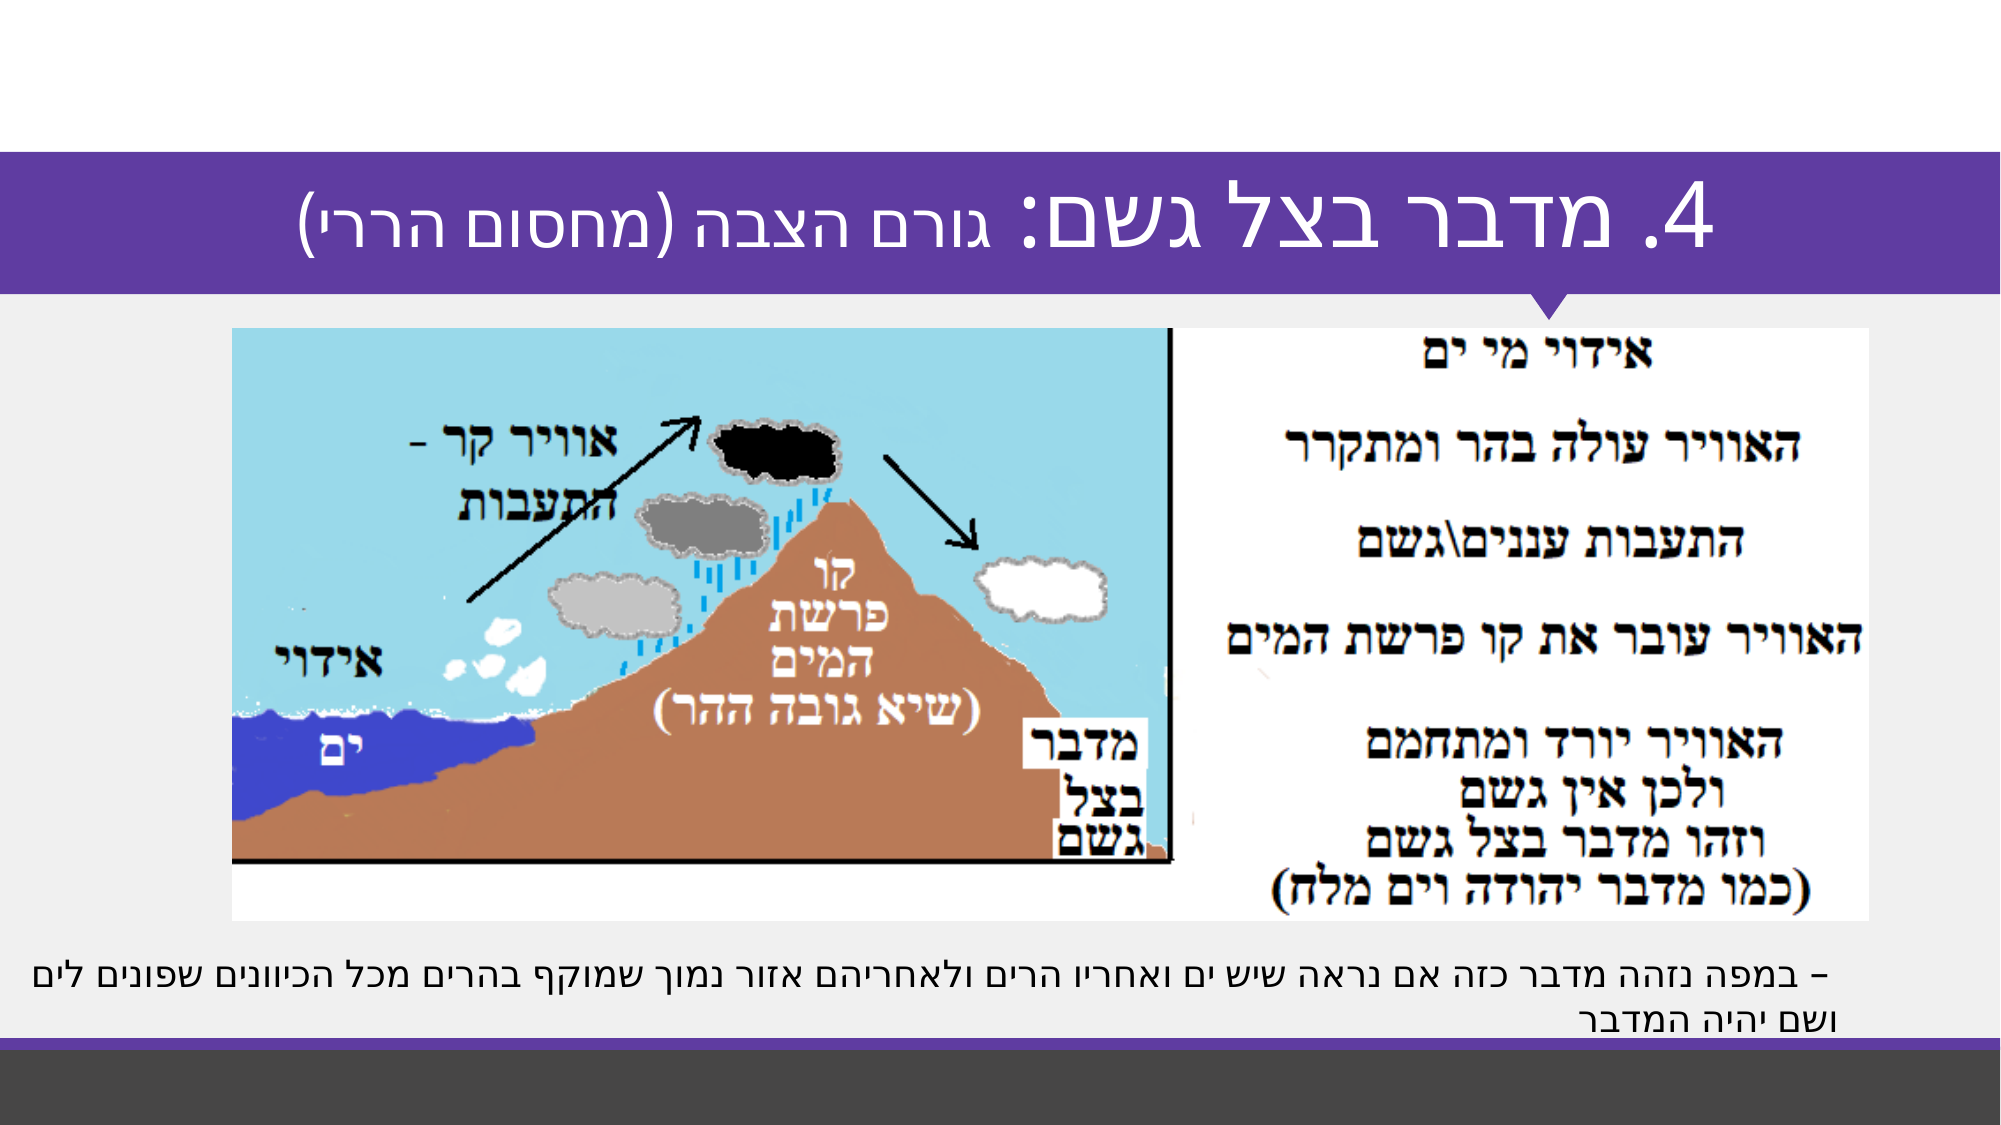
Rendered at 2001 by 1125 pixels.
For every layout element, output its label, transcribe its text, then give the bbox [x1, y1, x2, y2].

picture [232, 327, 1870, 922]
text_box במפה נזהה מדבר כזה אם נראה שיש ים ואחריו הרים ולאחריהם אזור נמוך שמוקף בהרים מכל הכיוונים שפונים לים – ושם יהיה המדבר [0, 942, 1854, 1048]
title 4. מדבר בצל גשם: גורם הצבה (מחסום הררי) [180, 36, 1830, 275]
